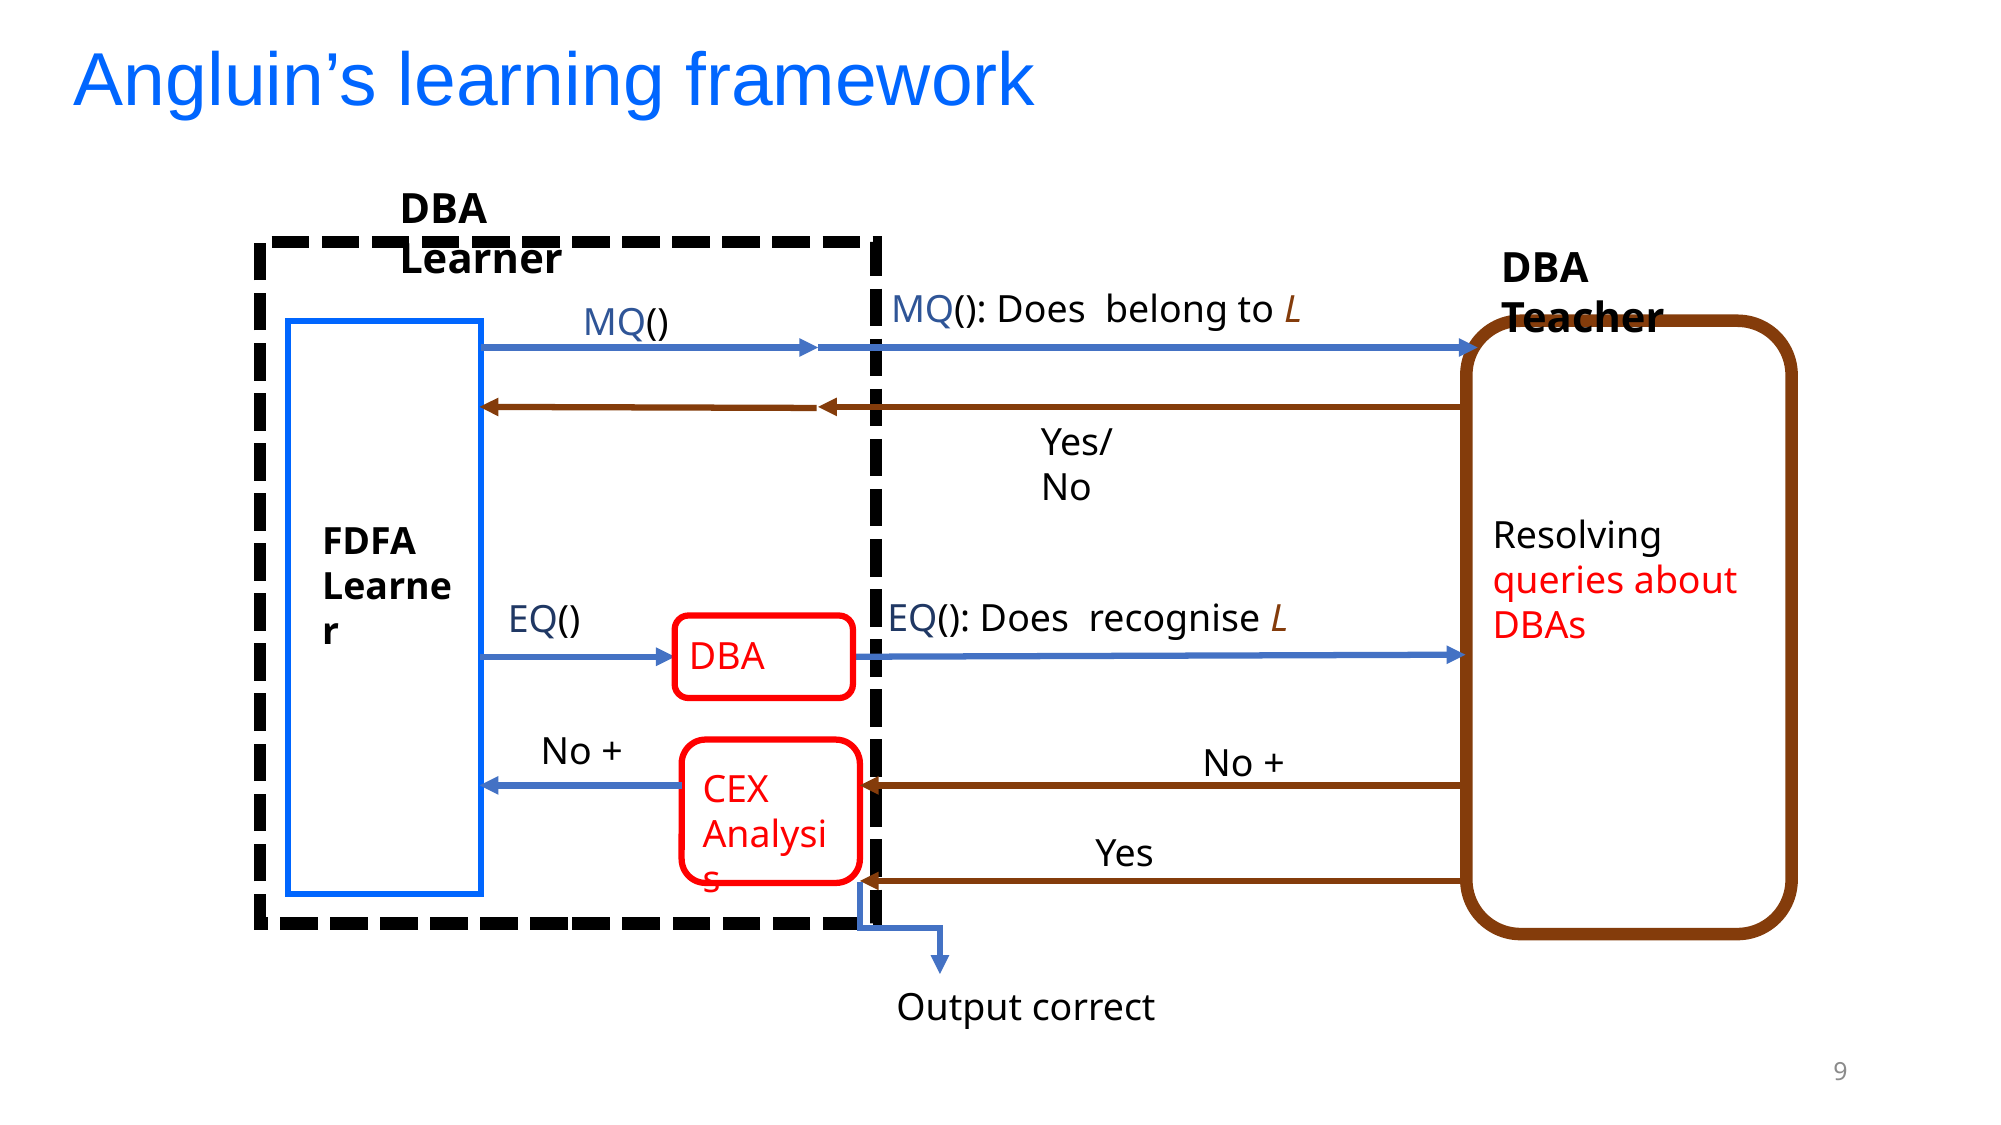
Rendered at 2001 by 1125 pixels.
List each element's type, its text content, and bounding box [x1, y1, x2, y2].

text_box [681, 739, 861, 877]
text_box FDFA Learner [307, 509, 482, 660]
text_box DBA Learner [384, 174, 664, 289]
slide_number 9 [1412, 1042, 1863, 1103]
text_box [1465, 332, 1793, 935]
text_box [288, 320, 482, 895]
text_box Resolving queries about DBAs [1477, 503, 1792, 653]
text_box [854, 888, 946, 969]
text_box DBA Teacher [1486, 233, 1772, 349]
text_box CEX Analysis [687, 757, 853, 908]
text_box Angluin’s learning framework [59, 22, 1442, 128]
text_box [259, 242, 877, 924]
text_box [674, 614, 854, 699]
text_box Yes [1080, 821, 1179, 880]
text_box Yes/No [1026, 410, 1176, 516]
